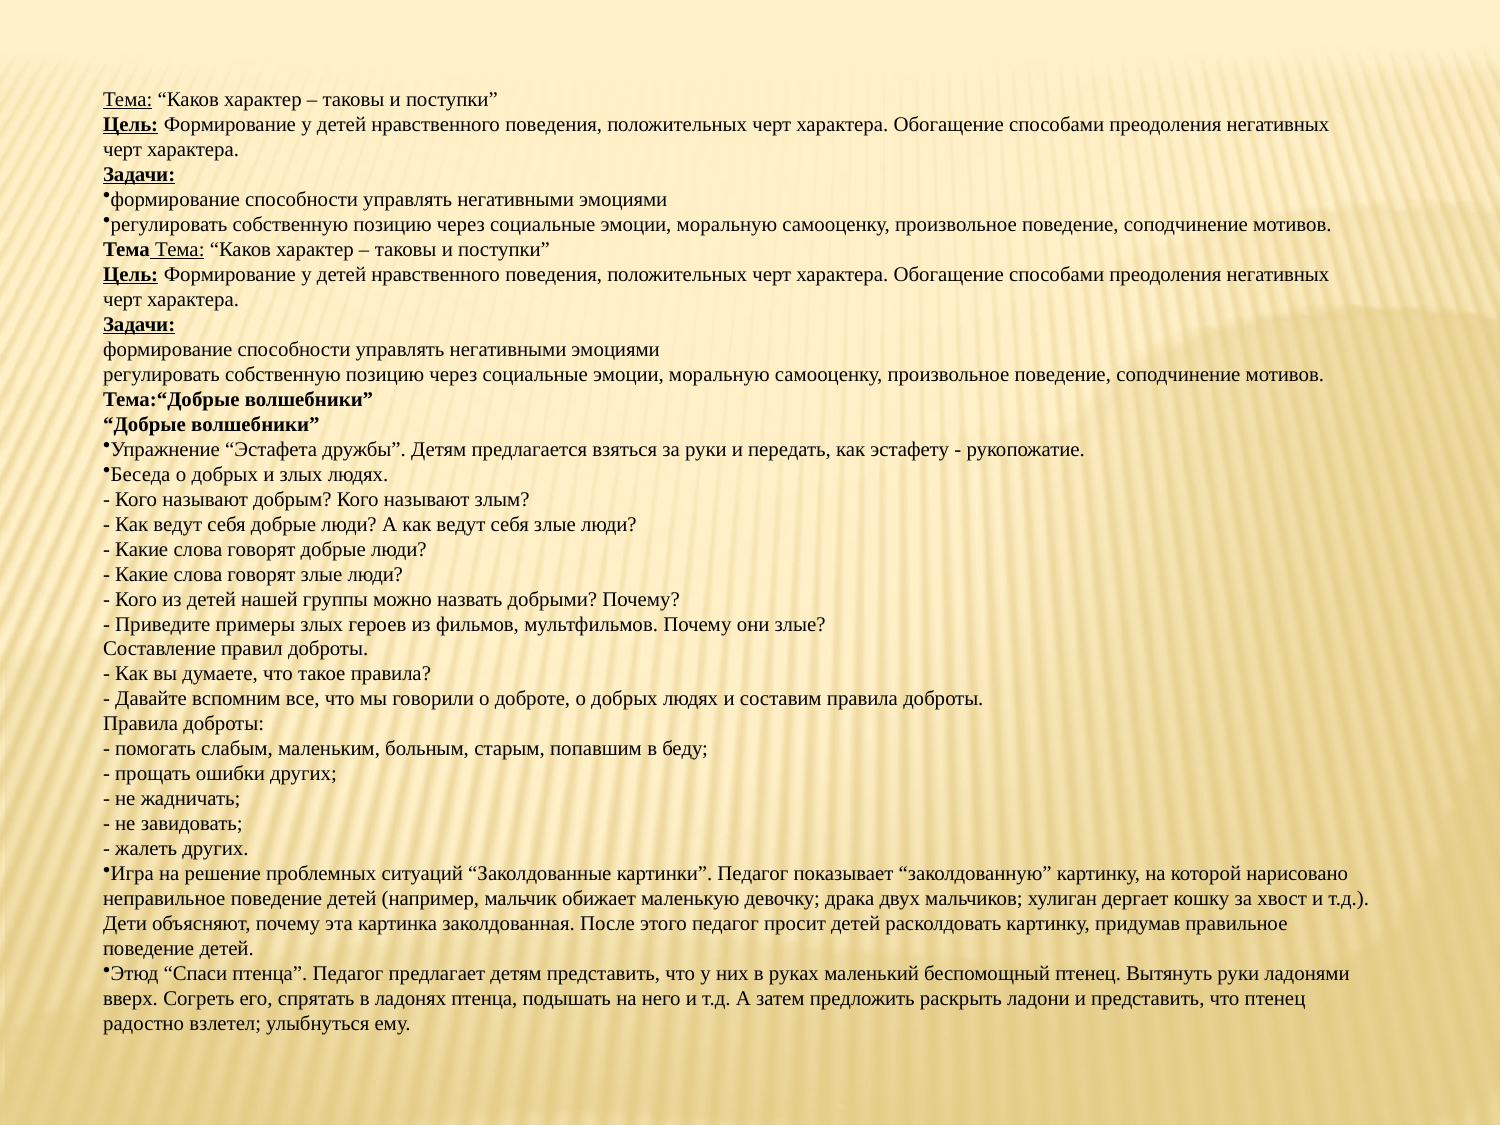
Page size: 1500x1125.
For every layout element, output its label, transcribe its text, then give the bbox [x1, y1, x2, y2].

text_box Тема: “Каков характер – таковы и поступки” Цель: Формирование у детей нравственного поведения, положительных черт характера. Обогащение способами преодоления негативных черт характера. Задачи: формирование способности управлять негативными эмоциями регулировать собственную позицию через социальные эмоции, моральную самооценку, произвольное поведение, соподчинение мотивов. Тема Тема: “Каков характер – таковы и поступки” Цель: Формирование у детей нравственного поведения, положительных черт характера. Обогащение способами преодоления негативных черт характера. Задачи: формирование способности управлять негативными эмоциями регулировать собственную позицию через социальные эмоции, моральную самооценку, произвольное поведение, соподчинение мотивов. Тема:“Добрые волшебники” “Добрые волшебники” Упражнение “Эстафета дружбы”. Детям предлагается взяться за руки и передать, как эстафету - рукопожатие. Беседа о добрых и злых людях. - Кого называют добрым? Кого называют злым? - Как ведут себя добрые люди? А как ведут себя злые люди? - Какие слова говорят добрые люди? - Какие слова говорят злые люди? - Кого из детей нашей группы можно назвать добрыми? Почему? - Приведите примеры злых героев из фильмов, мультфильмов. Почему они злые? Составление правил доброты. - Как вы думаете, что такое правила? - Давайте вспомним все, что мы говорили о доброте, о добрых людях и составим правила доброты. Правила доброты: - помогать слабым, маленьким, больным, старым, попавшим в беду; - прощать ошибки других; - не жадничать; - не завидовать; - жалеть других. Игра на решение проблемных ситуаций “Заколдованные картинки”. Педагог показывает “заколдованную” картинку, на которой нарисовано неправильное поведение детей (например, мальчик обижает маленькую девочку; драка двух мальчиков; хулиган дергает кошку за хвост и т.д.). Дети объясняют, почему эта картинка заколдованная. После этого педагог просит детей расколдовать картинку, придумав правильное поведение детей. Этюд “Спаси птенца”. Педагог предлагает детям представить, что у них в руках маленький беспомощный птенец. Вытянуть руки ладонями вверх. Согреть его, спрятать в ладонях птенца, подышать на него и т.д. А затем предложить раскрыть ладони и представить, что птенец радостно взлетел; улыбнуться ему. [88, 78, 1388, 1043]
